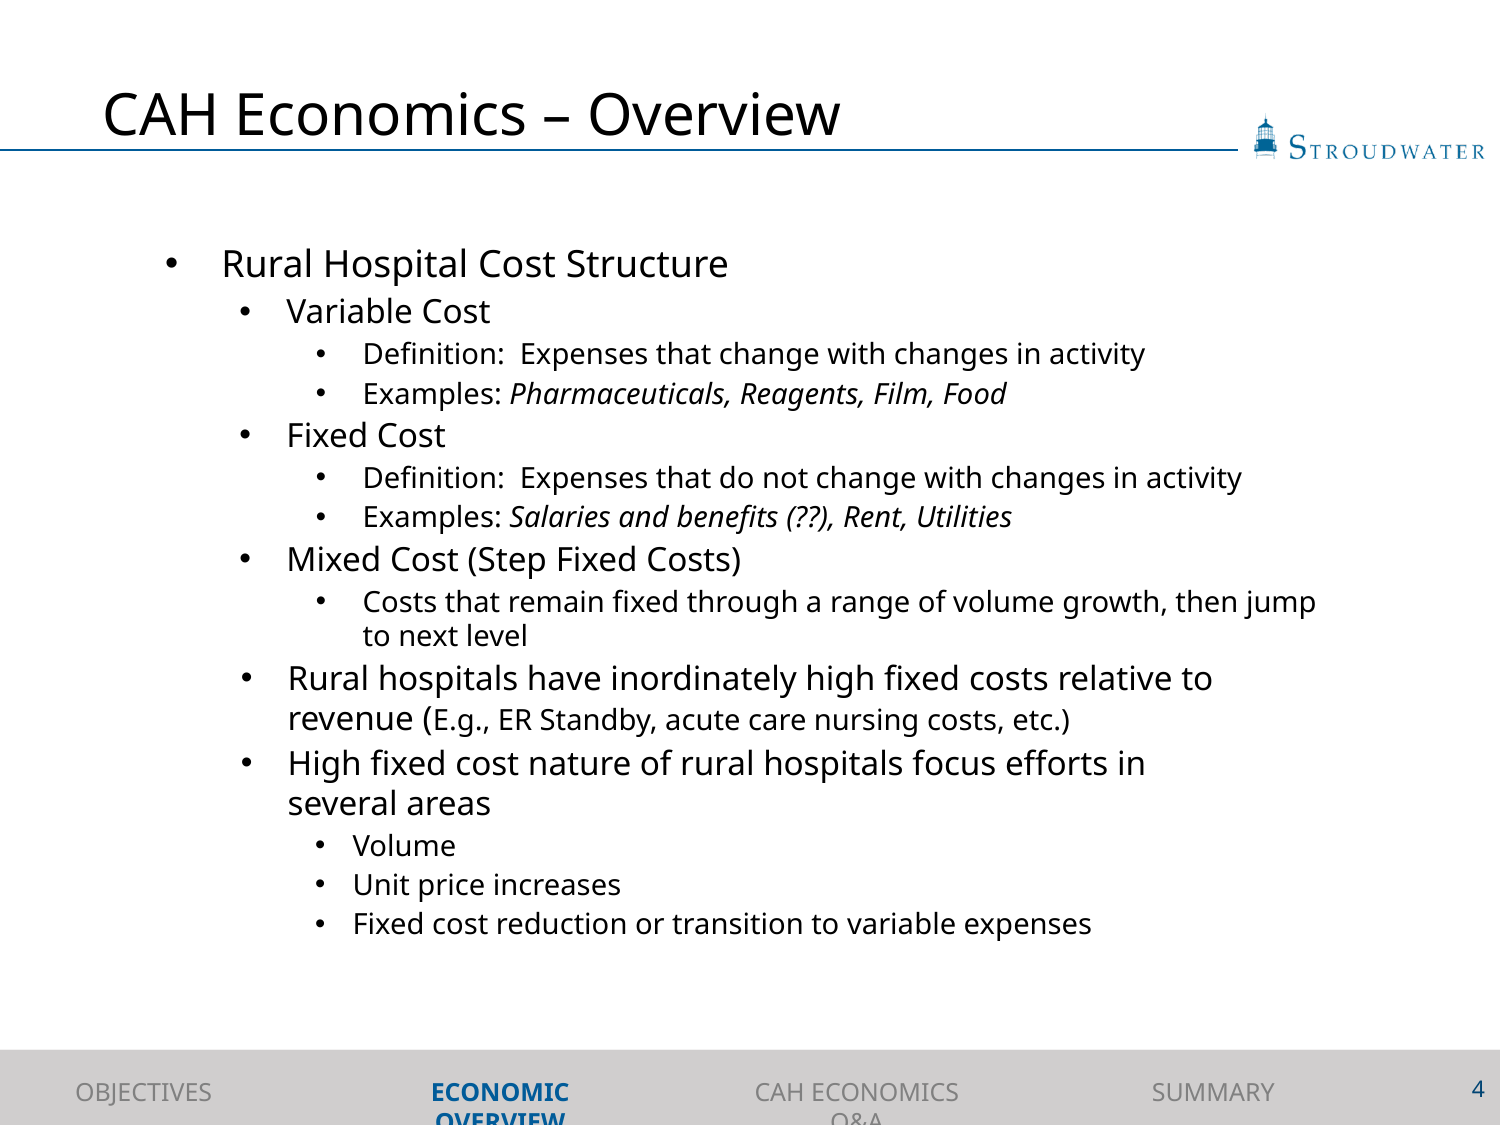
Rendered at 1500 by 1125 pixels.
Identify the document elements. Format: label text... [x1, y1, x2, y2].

picture [1250, 109, 1488, 163]
text_box CAH ECONOMICS Q&A [713, 1069, 1001, 1125]
text_box SUMMARY [1069, 1069, 1358, 1115]
slide_number 4 [1149, 1060, 1500, 1121]
text_box OBJECTIVES [0, 1069, 288, 1115]
title CAH Economics – Overview [87, 75, 1138, 150]
list Rural Hospital Cost Structure Variable Cost Definition: Expenses that change with changes in activity Examples: Pharmaceuticals, Reagents, Film, Food Fixed Cost Definition: Expenses that do not change with changes in activity Examples: Salaries and benefits (??), Rent, Utilities Mixed Cost (Step Fixed Costs) Costs that remain fixed through a range of volume growth, then jump to next level Rural hospitals have inordinately high fixed costs relative to revenue (E.g., ER Standby, acute care nursing costs, etc.) High fixed cost nature of rural hospitals focus efforts in several areas Volume Unit price increases Fixed cost reduction or transition to variable expenses [150, 232, 1347, 975]
text_box ECONOMIC OVERVIEW [356, 1069, 644, 1125]
